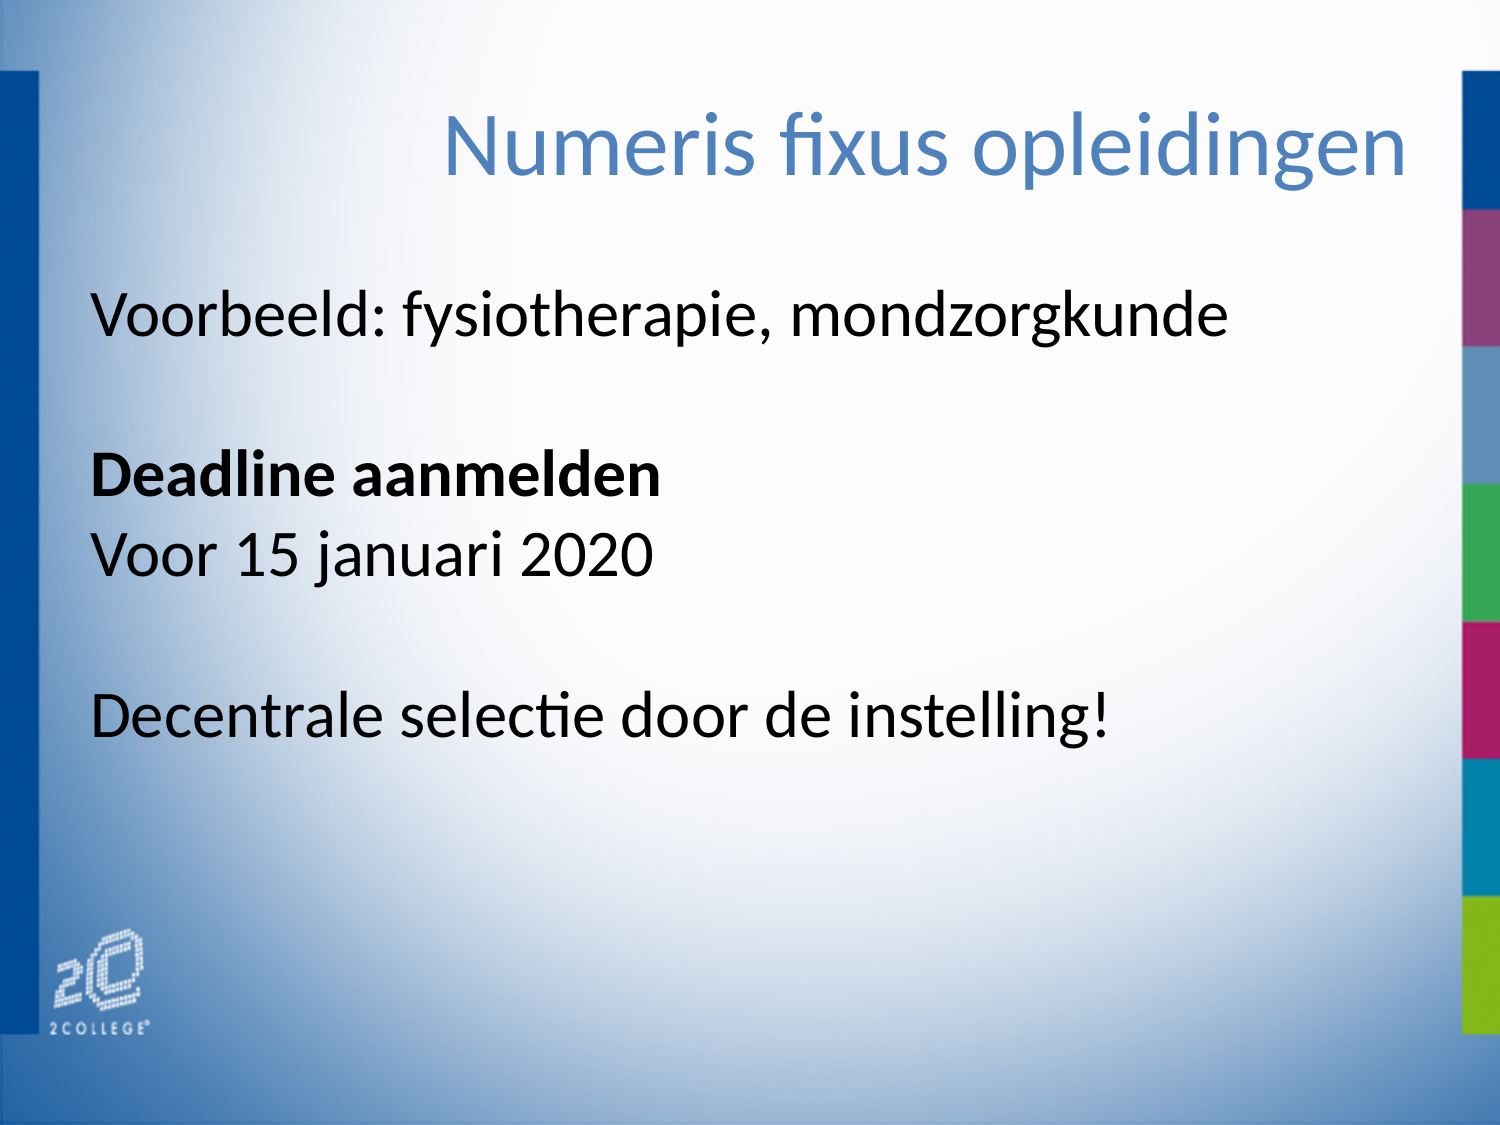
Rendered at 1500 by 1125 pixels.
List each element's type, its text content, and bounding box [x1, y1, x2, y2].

title Numeris fixus opleidingen [75, 45, 1425, 233]
text_box [1425, 49, 1500, 200]
picture [0, 0, 1500, 1125]
list Voorbeeld: fysiotherapie, mondzorgkunde Deadline aanmelden Voor 15 januari 2020 Decentrale selectie door de instelling! [75, 262, 1425, 1005]
